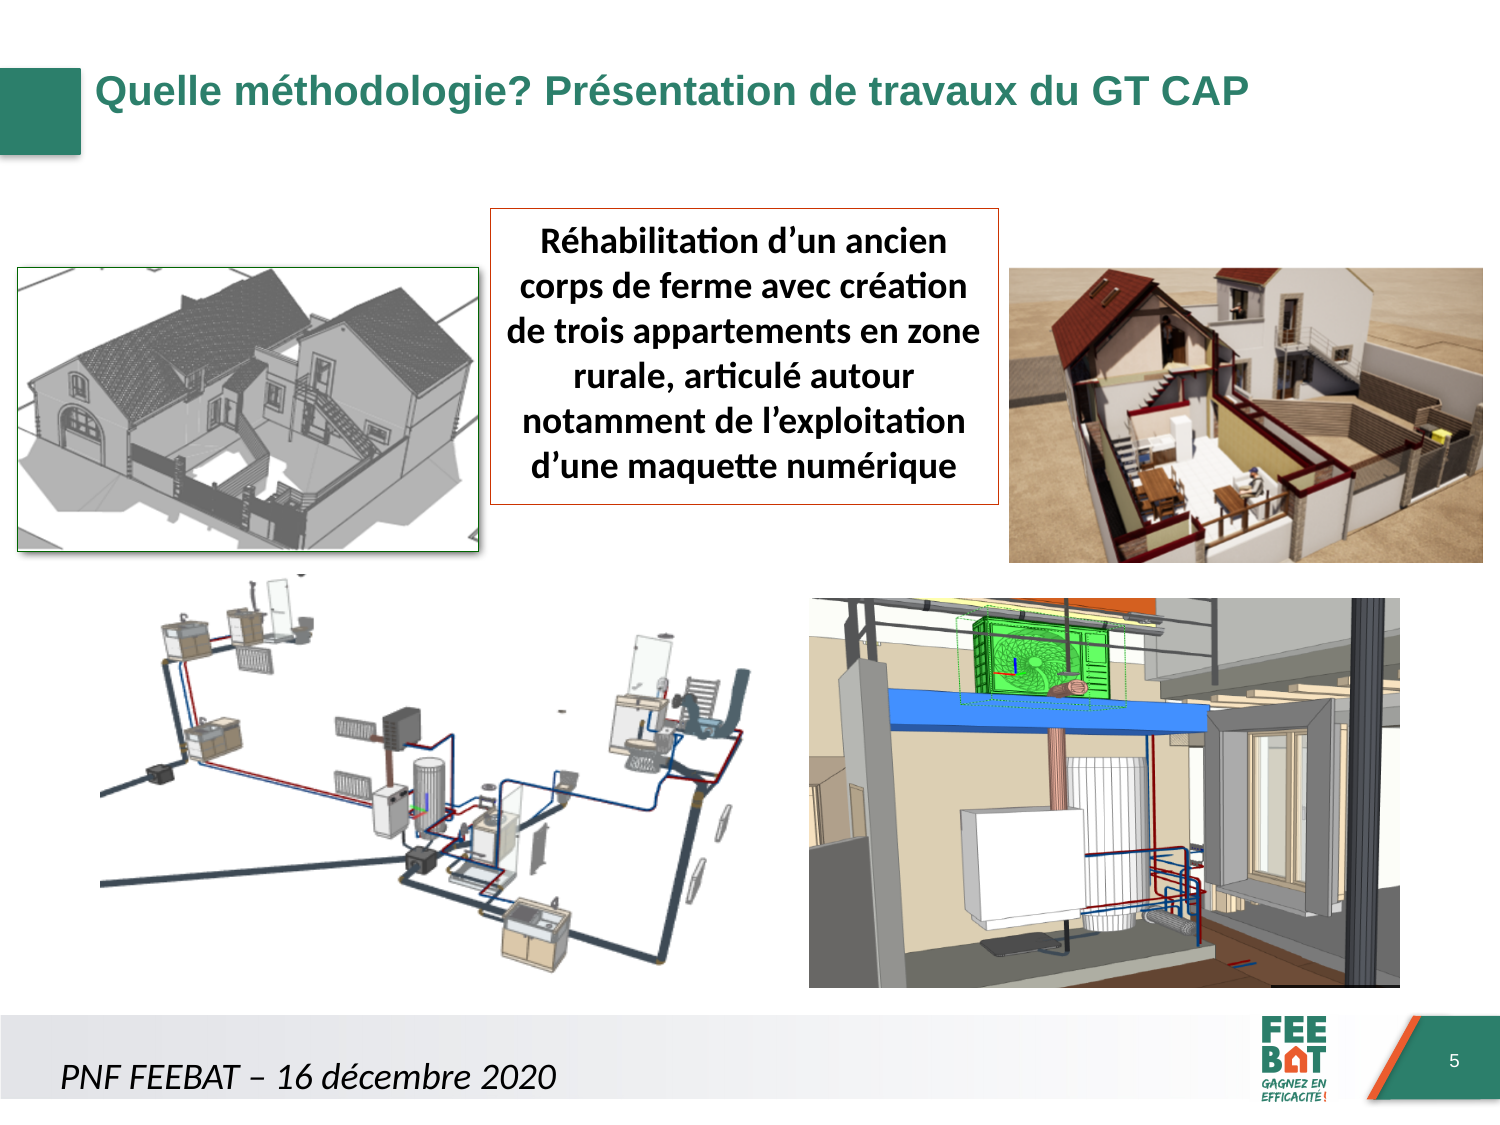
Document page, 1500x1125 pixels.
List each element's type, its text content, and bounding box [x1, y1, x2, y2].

picture [1009, 267, 1483, 564]
text_box [0, 68, 81, 155]
picture [0, 1014, 1412, 1102]
picture [17, 267, 479, 551]
picture [100, 574, 763, 977]
text_box Quelle méthodologie? Présentation de travaux du GT CAP [80, 56, 1437, 121]
text_box Réhabilitation d’un ancien corps de ferme avec création de trois appartements en zone rurale, articulé autour notamment de l’exploitation d’une maquette numérique [490, 208, 999, 505]
text_box PNF FEEBAT – 16 décembre 2020 [44, 1044, 572, 1105]
picture [808, 597, 1400, 989]
